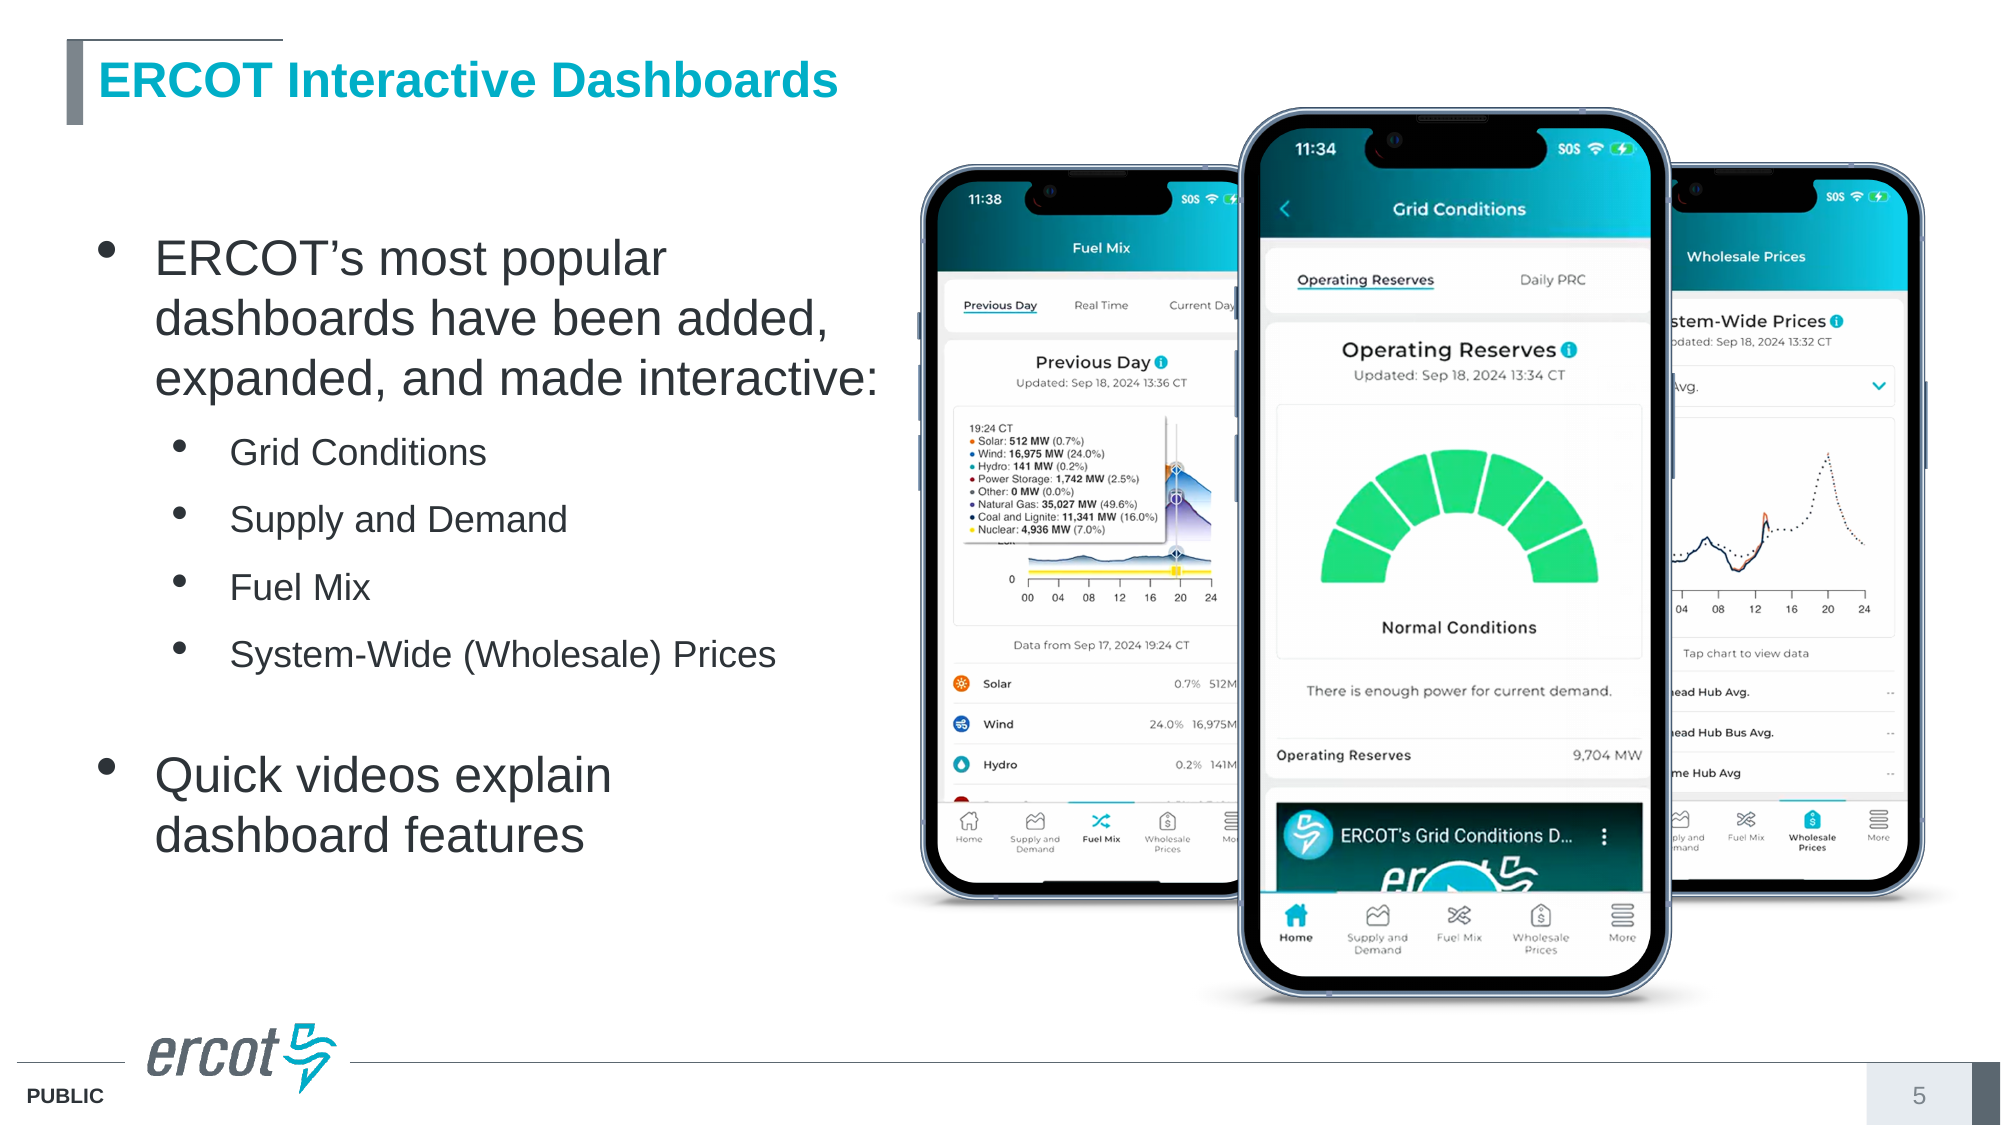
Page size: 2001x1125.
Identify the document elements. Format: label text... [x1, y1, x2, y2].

picture [871, 107, 1974, 1018]
slide_number 5 [1866, 1076, 1973, 1113]
text_box ERCOT’s most popular dashboards have been added, expanded, and made interactive: Grid Conditions Supply and Demand Fuel Mix System-Wide (Wholesale) Prices Quick videos explain dashboard features [83, 217, 866, 916]
picture [143, 1019, 340, 1096]
title ERCOT Interactive Dashboards [83, 39, 1934, 125]
